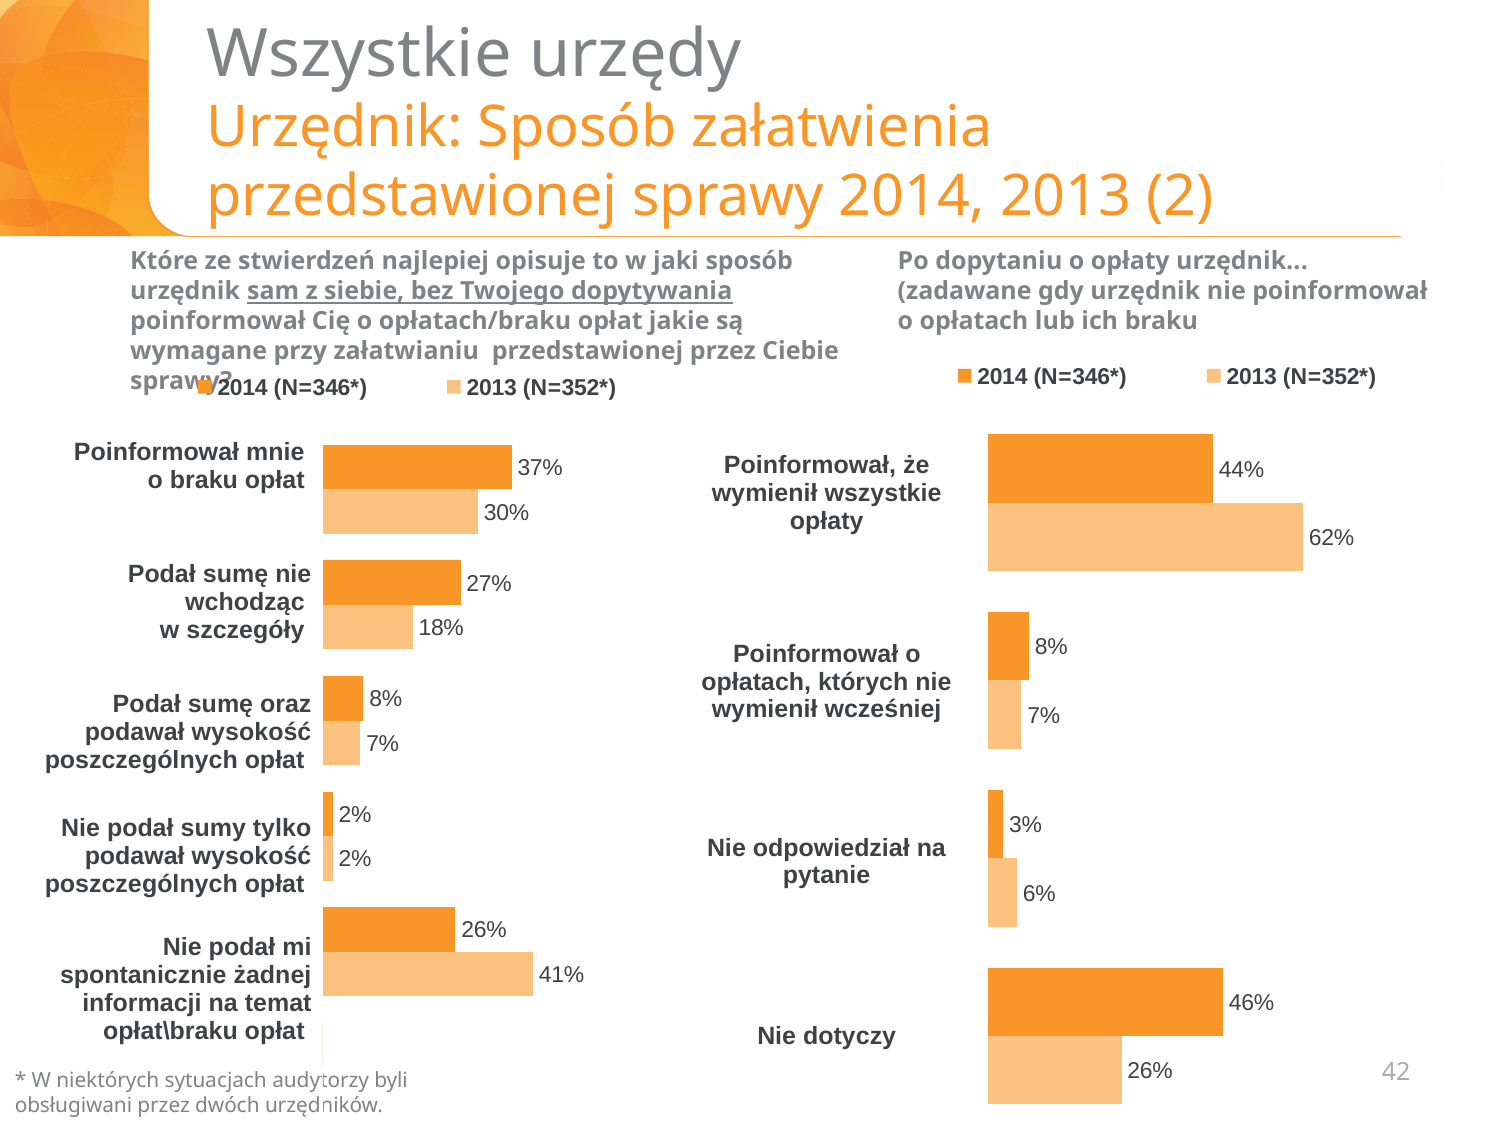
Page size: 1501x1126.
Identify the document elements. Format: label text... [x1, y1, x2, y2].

table_cell Nie podał mi spontanicznie żadnej informacji na temat opłat\braku opłat [18, 917, 154, 1059]
text_box Po dopytaniu o opłaty urzędnik... (zadawane gdy urzędnik nie poinformował o opłatach lub ich braku [868, 237, 1415, 283]
table_cell Podał sumę nie wchodząc w szczegóły [18, 533, 154, 669]
table_cell Nie podał sumy tylko podawał wysokość poszczególnych opłat [18, 793, 154, 917]
table_header Poinformował mnie o braku opłat [18, 397, 154, 533]
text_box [125, 337, 1375, 512]
text_box Które ze stwierdzeń najlepiej opisuje to w jaki sposób urzędnik sam z siebie, bez Twojego dopytywania poinformował Cię o opłatach/braku opłat jakie są wymagane przy załatwianiu przedstawionej przez Ciebie sprawy? [100, 237, 880, 397]
title Wszystkie urzędy Urzędnik: Sposób załatwienia przedstawionej sprawy 2014, 2013 (2) [147, 0, 1442, 237]
picture [0, 0, 147, 237]
text_box * W niektórych sytuacjach audytorzy byli obsługiwani przez dwóch urzędników. [0, 1059, 154, 1125]
table_cell Podał sumę oraz podawał wysokość poszczególnych opłat [18, 669, 154, 793]
chart [159, 349, 1501, 1126]
